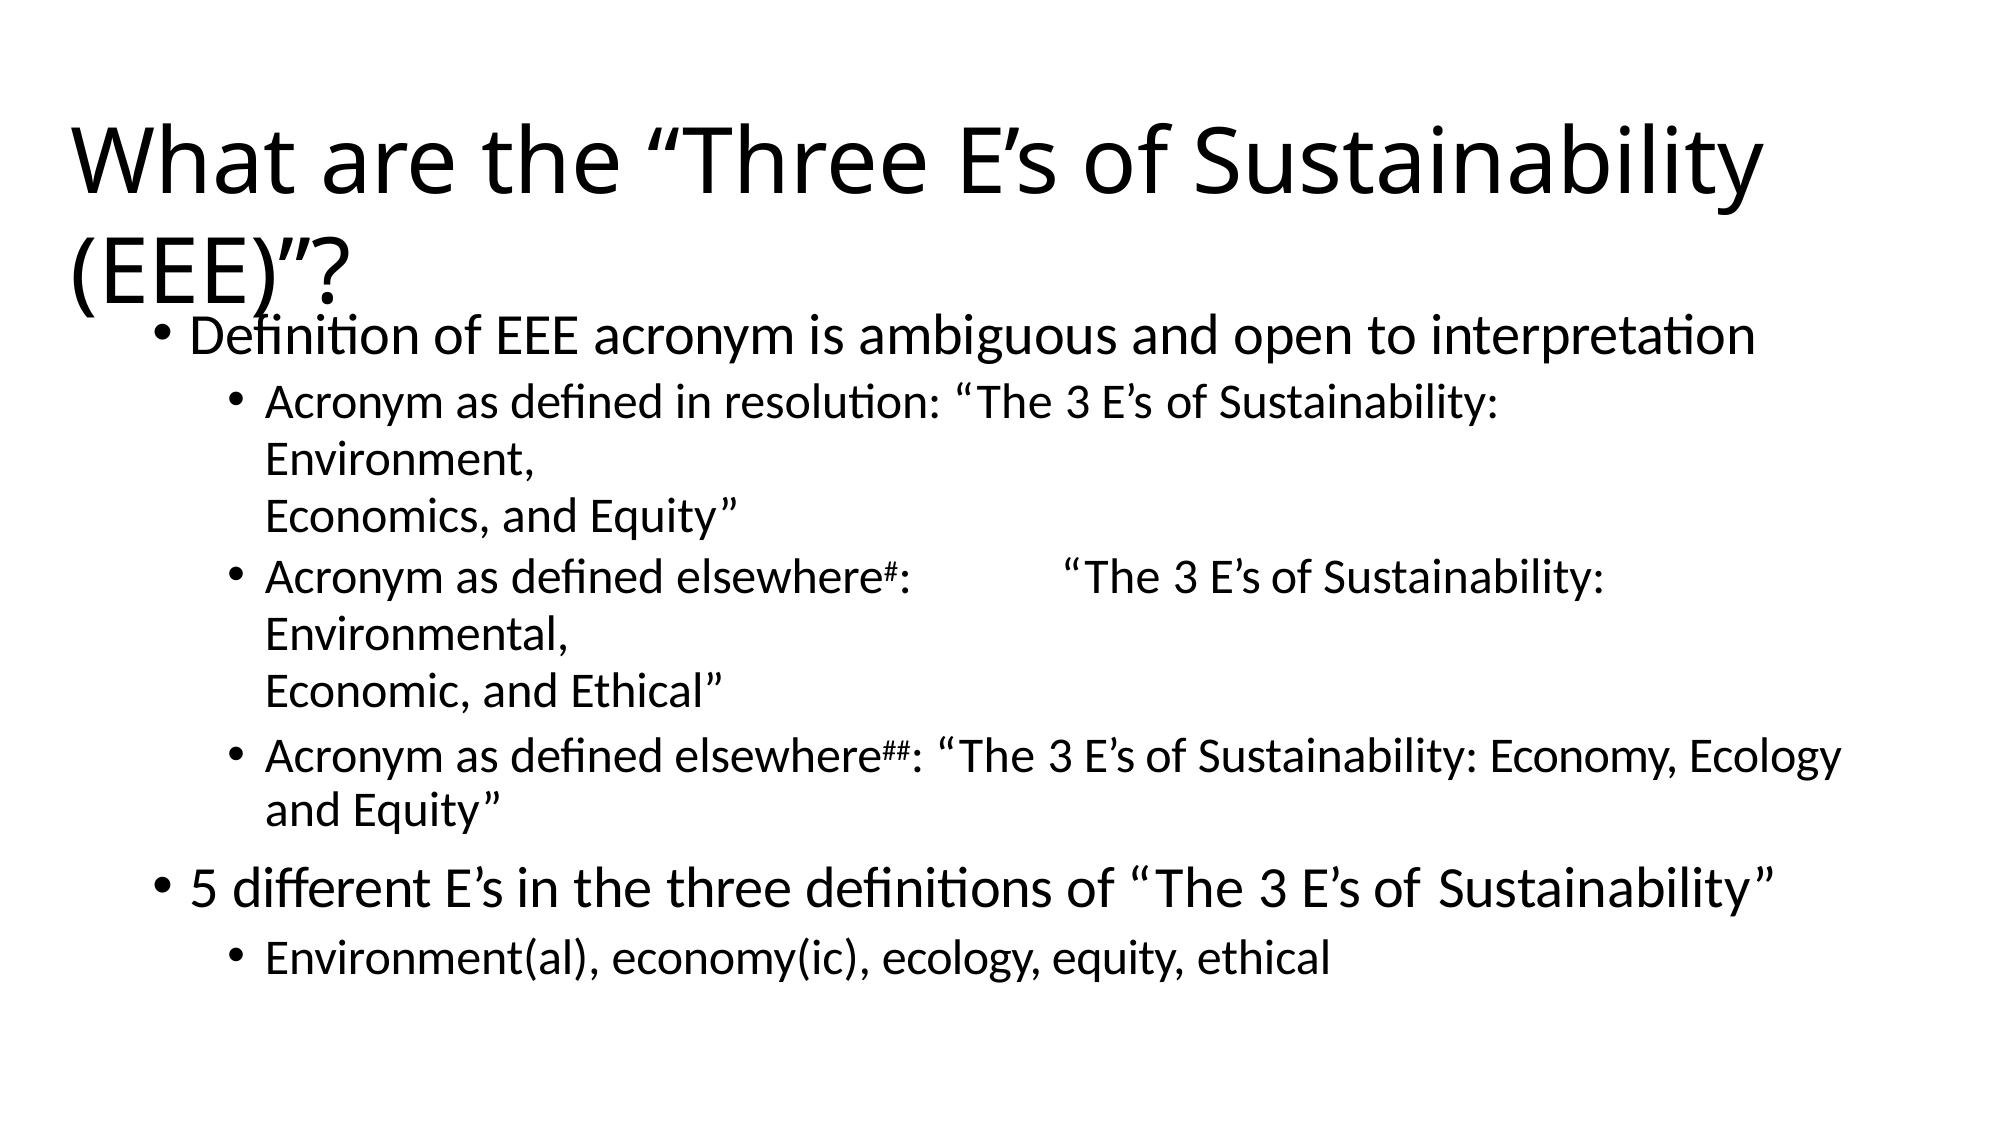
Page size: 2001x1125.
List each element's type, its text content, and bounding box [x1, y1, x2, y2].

text_box Definition of EEE acronym is ambiguous and open to interpretation Acronym as defined in resolution: “The 3 E’s of Sustainability: Environment, Economics, and Equity” Acronym as defined elsewhere#: “The 3 E’s of Sustainability: Environmental, Economic, and Ethical” Acronym as defined elsewhere##: “The 3 E’s of Sustainability: Economy, Ecology and Equity” 5 different E’s in the three definitions of “The 3 E’s of Sustainability” Environment(al), economy(ic), ecology, equity, ethical # http://statesustainabilityindex.com/three-es-of-sustainability/ ## https://sustainability-success.com/the-3-es-of-sustainability/ [144, 288, 1873, 1125]
title What are the “Three E’s of Sustainability (EEE)”? [68, 100, 1843, 323]
